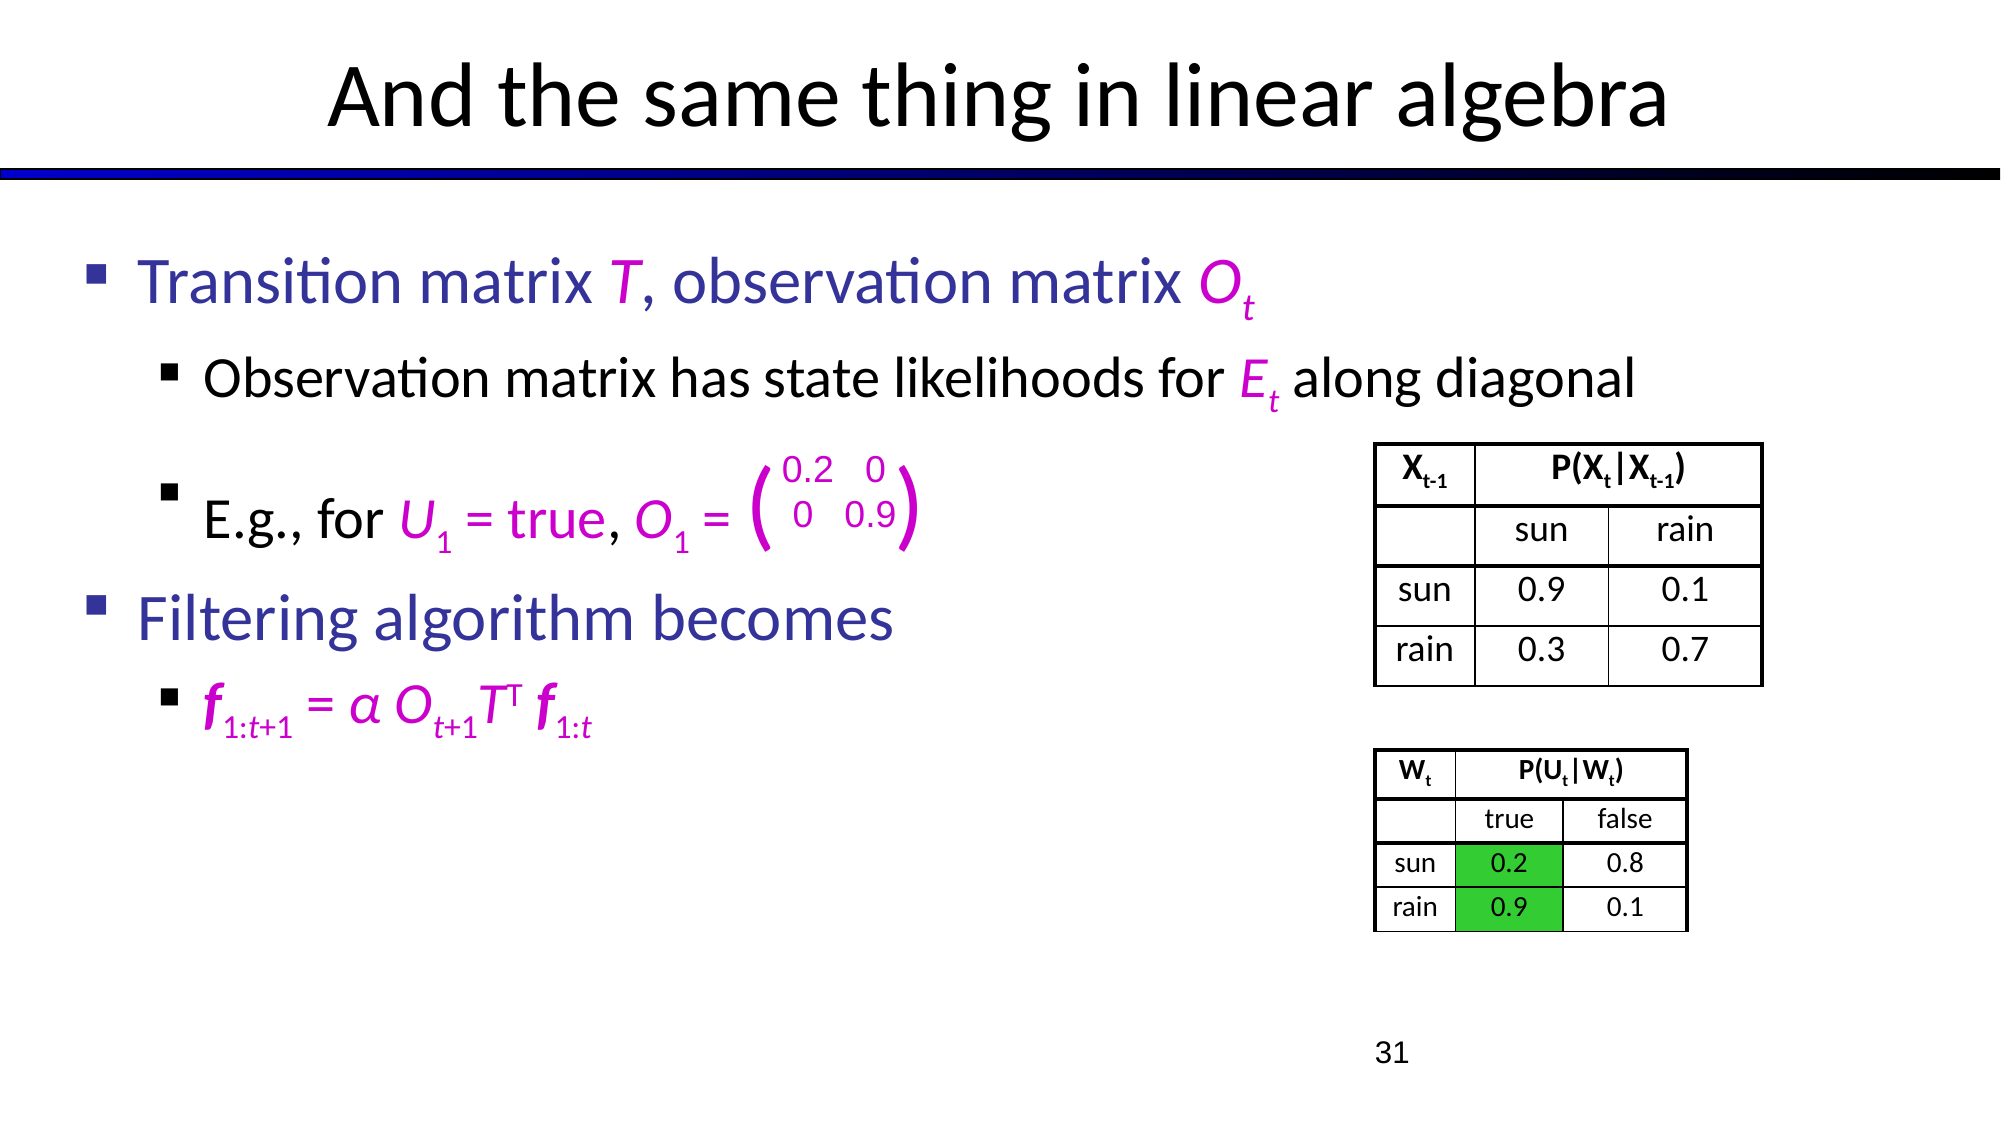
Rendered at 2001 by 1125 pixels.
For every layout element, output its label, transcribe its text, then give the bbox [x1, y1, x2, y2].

table_cell rain [1609, 508, 1760, 564]
table_header P(Ut|Wt) [1456, 752, 1685, 797]
table_cell sun [1377, 845, 1455, 886]
text_box Transition matrix T, observation matrix Ot Observation matrix has state likelihoods for Et along diagonal E.g., for U1 = true, O1 = ( ) Filtering algorithm becomes f1:t+1 = α Ot+1TT f1:t [66, 229, 1934, 1005]
table_cell 0.1 [1609, 568, 1760, 625]
table_cell 0.8 [1564, 845, 1685, 886]
table_cell sun [1476, 508, 1608, 564]
table_cell [1377, 801, 1455, 841]
table_header Wt [1377, 752, 1455, 797]
table_cell 0.9 [1476, 568, 1608, 625]
table_cell 0.1 [1564, 888, 1685, 931]
slide_number 31 [1074, 1024, 1426, 1103]
table_cell false [1564, 801, 1685, 841]
table_cell 0.7 [1609, 627, 1760, 685]
title And the same thing in linear algebra [0, 0, 2000, 184]
text_box 0.2 0 0 0.9 [767, 437, 912, 543]
table_cell rain [1377, 888, 1455, 931]
table_cell 0.3 [1476, 627, 1608, 685]
table_cell true [1456, 801, 1562, 841]
table_header Xt-1 [1377, 446, 1474, 504]
table_cell [1377, 508, 1474, 564]
table_cell 0.9 [1456, 888, 1562, 931]
table_cell rain [1377, 627, 1474, 685]
table_cell 0.2 [1456, 845, 1562, 886]
table_cell sun [1377, 568, 1474, 625]
table_header P(Xt|Xt-1) [1476, 446, 1760, 504]
